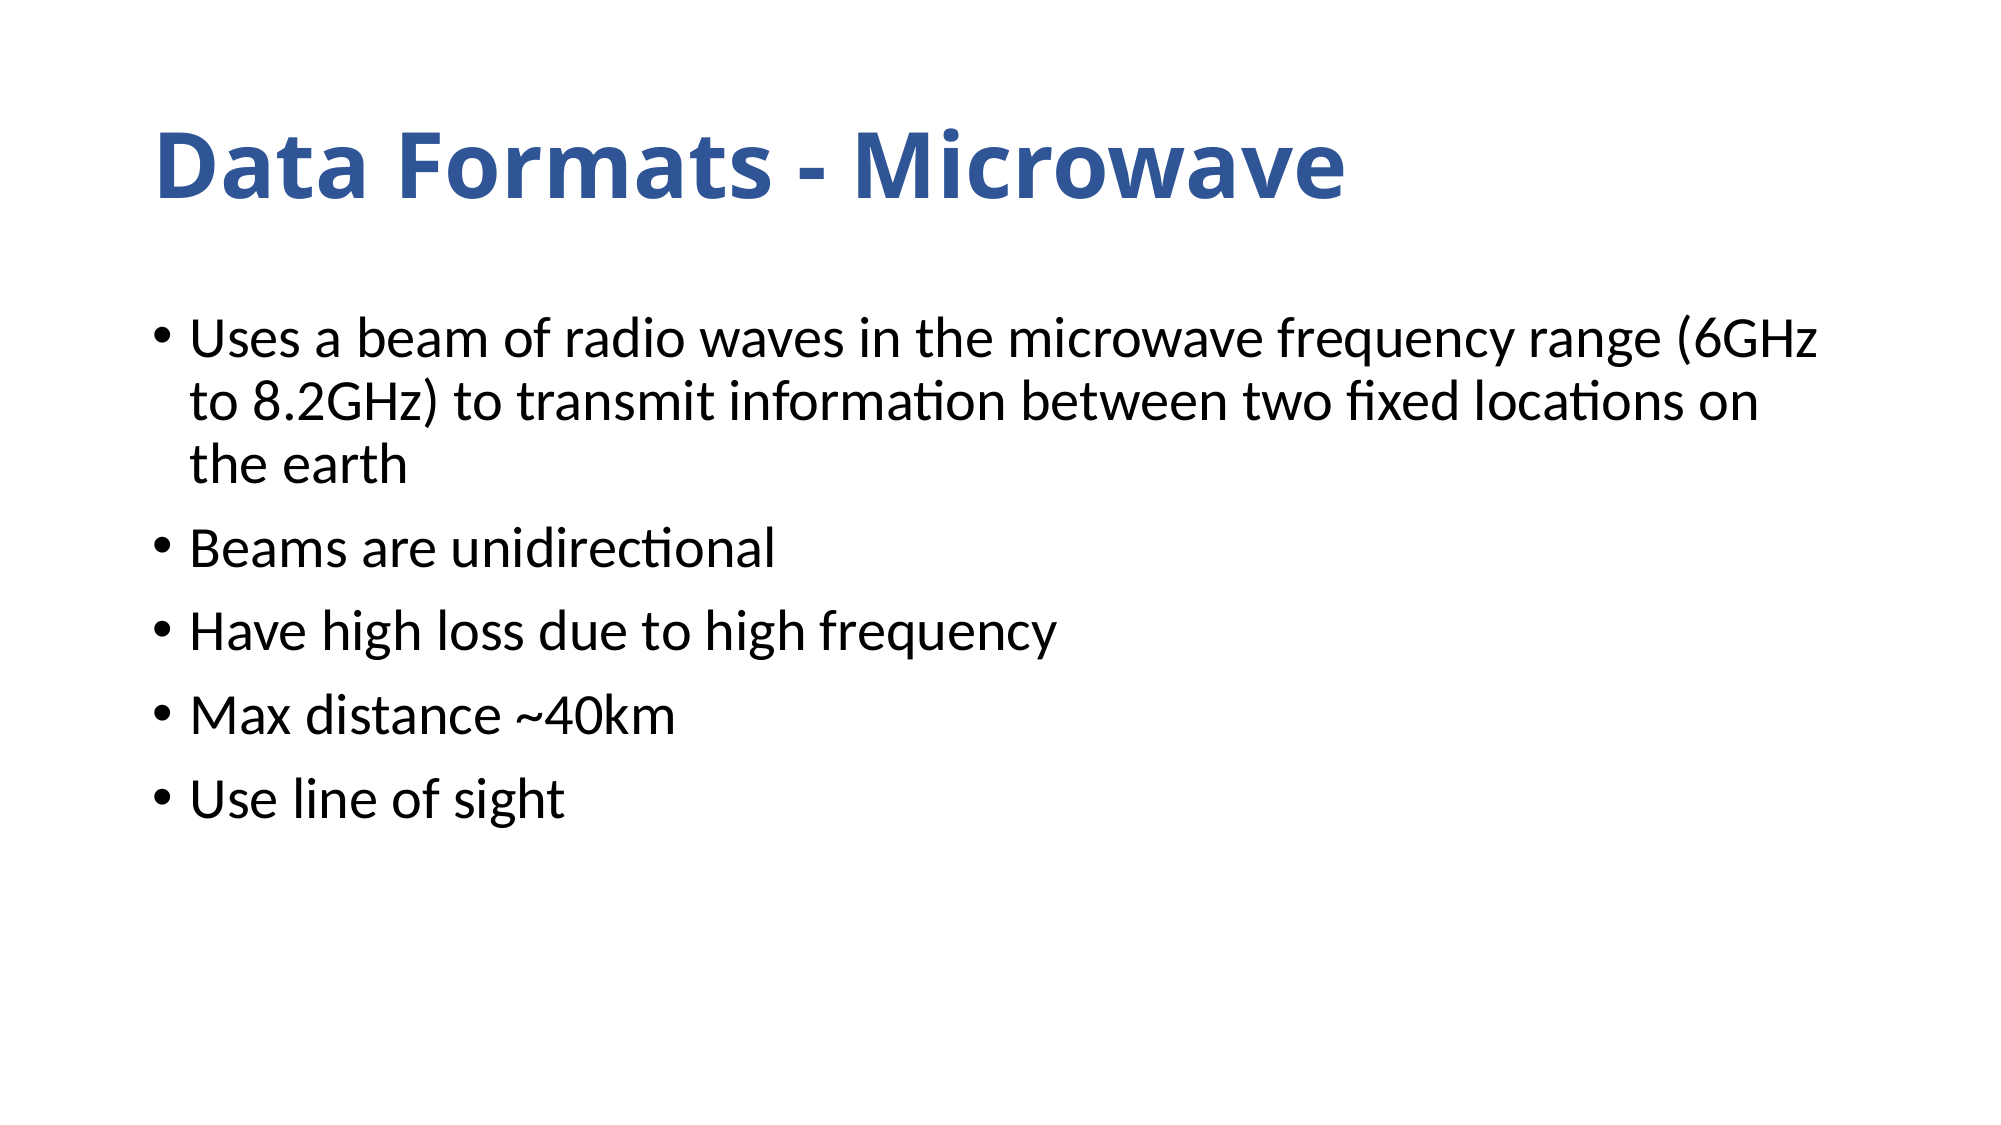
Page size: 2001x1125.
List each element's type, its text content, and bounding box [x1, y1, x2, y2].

list Uses a beam of radio waves in the microwave frequency range (6GHz to 8.2GHz) to transmit information between two fixed locations on the earth Beams are unidirectional Have high loss due to high frequency Max distance ~40km Use line of sight [137, 299, 1863, 1014]
title Data Formats - Microwave [137, 59, 1863, 278]
